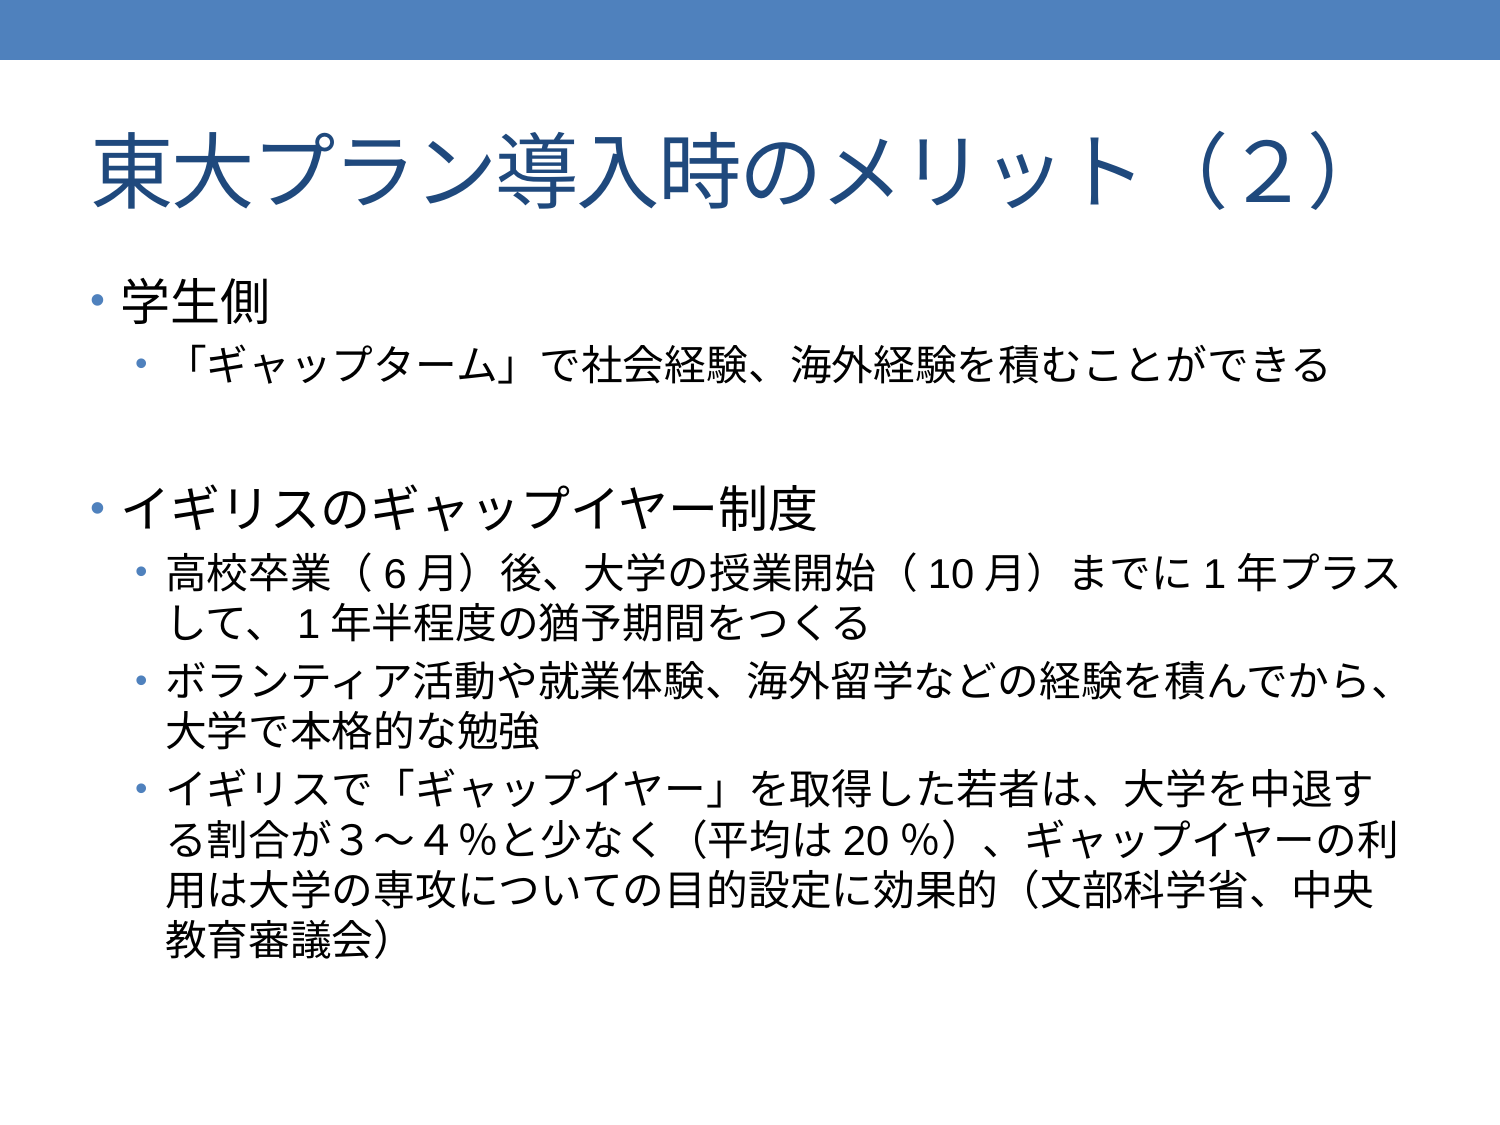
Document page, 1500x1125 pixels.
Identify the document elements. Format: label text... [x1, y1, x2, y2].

list 学生側 「ギャップターム」で社会経験、海外経験を積むことができる イギリスのギャップイヤー制度 高校卒業（6月）後、大学の授業開始（10月）までに1年プラスして、1年半程度の猶予期間をつくる ボランティア活動や就業体験、海外留学などの経験を積んでから、大学で本格的な勉強 イギリスで「ギャップイヤー」を取得した若者は、大学を中退する割合が３〜４％と少なく（平均は20％）、ギャップイヤーの利用は大学の専攻についての目的設定に効果的（文部科学省、中央教育審議会） [75, 262, 1425, 1063]
title 東大プラン導入時のメリット（２） [75, 87, 1425, 250]
